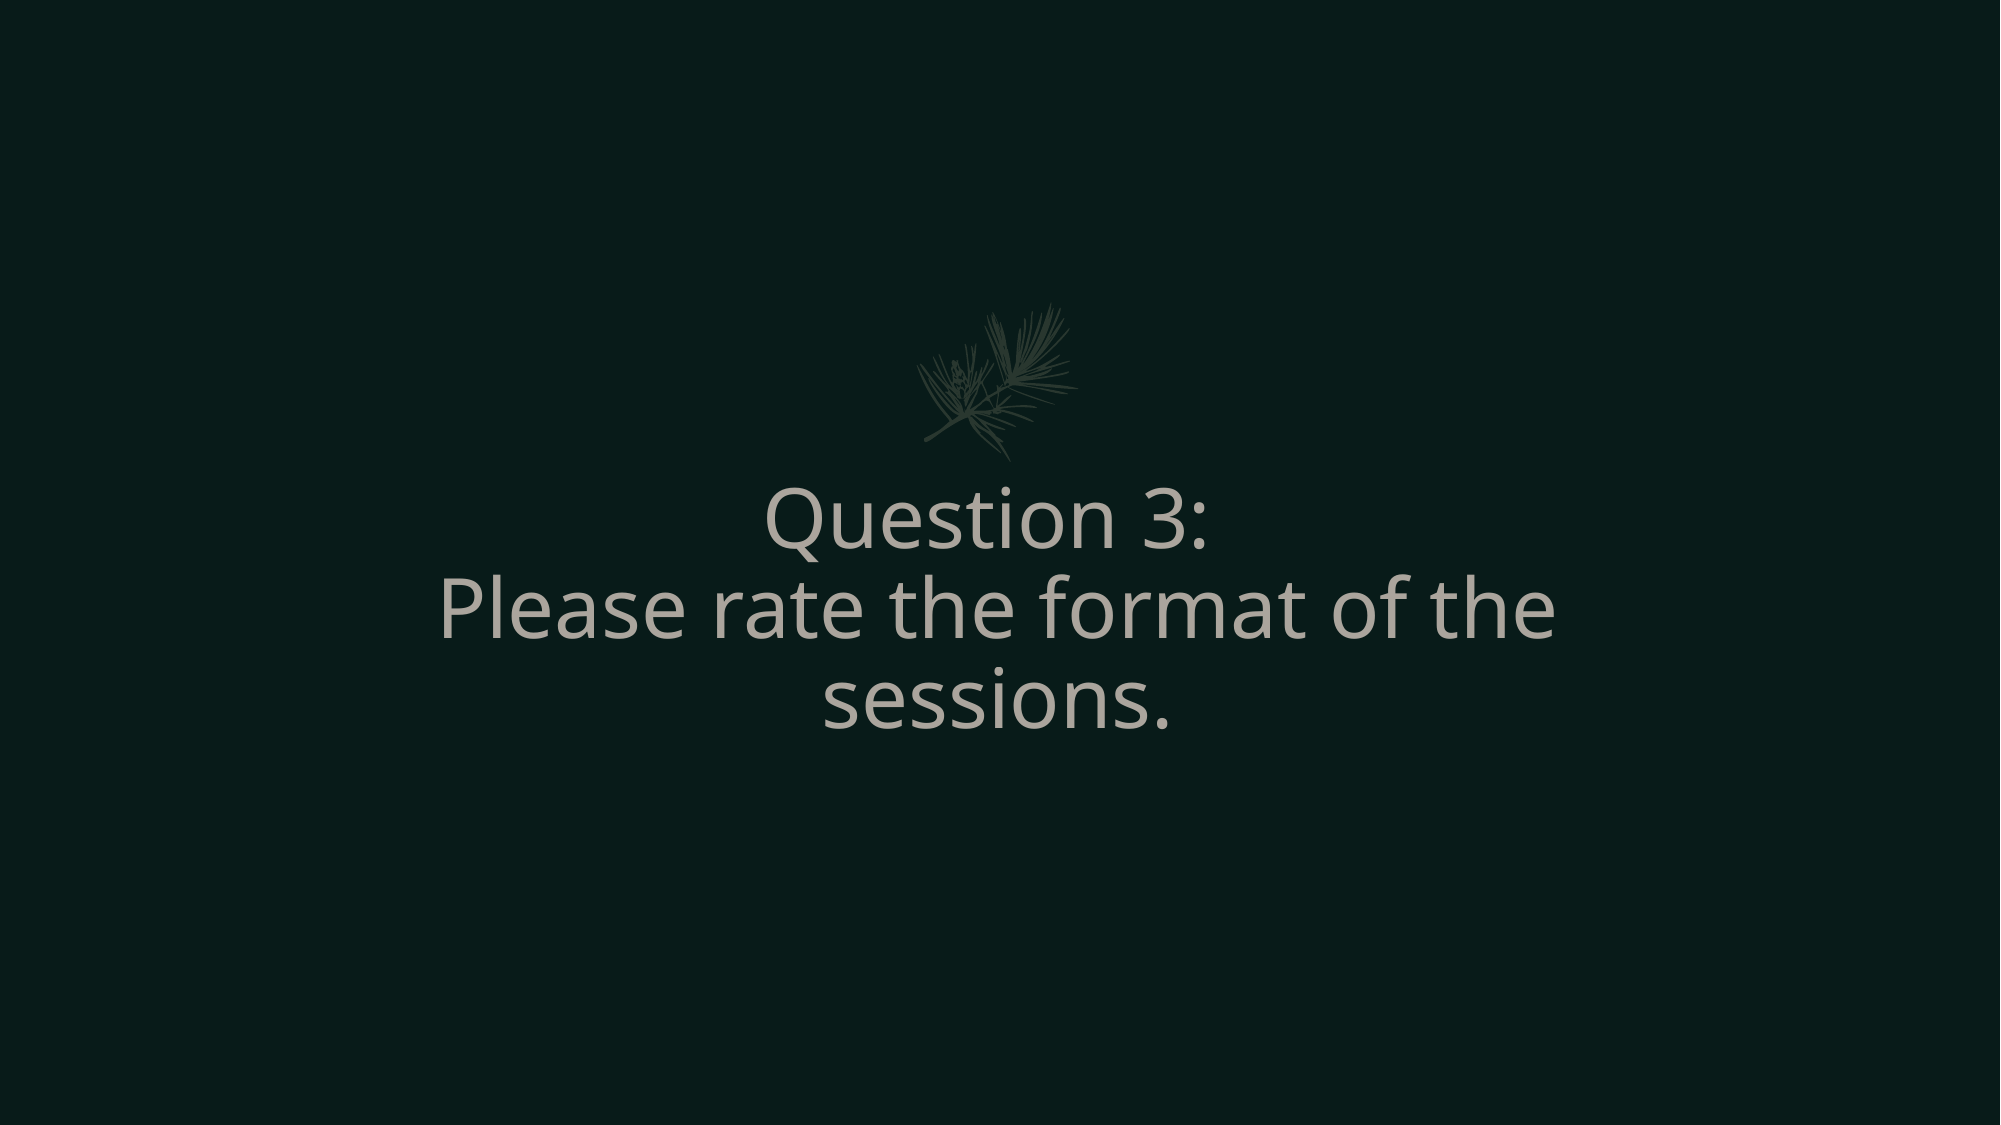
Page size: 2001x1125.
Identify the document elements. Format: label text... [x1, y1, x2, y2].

title Question 3: Please rate the format of the sessions. [301, 467, 1695, 755]
